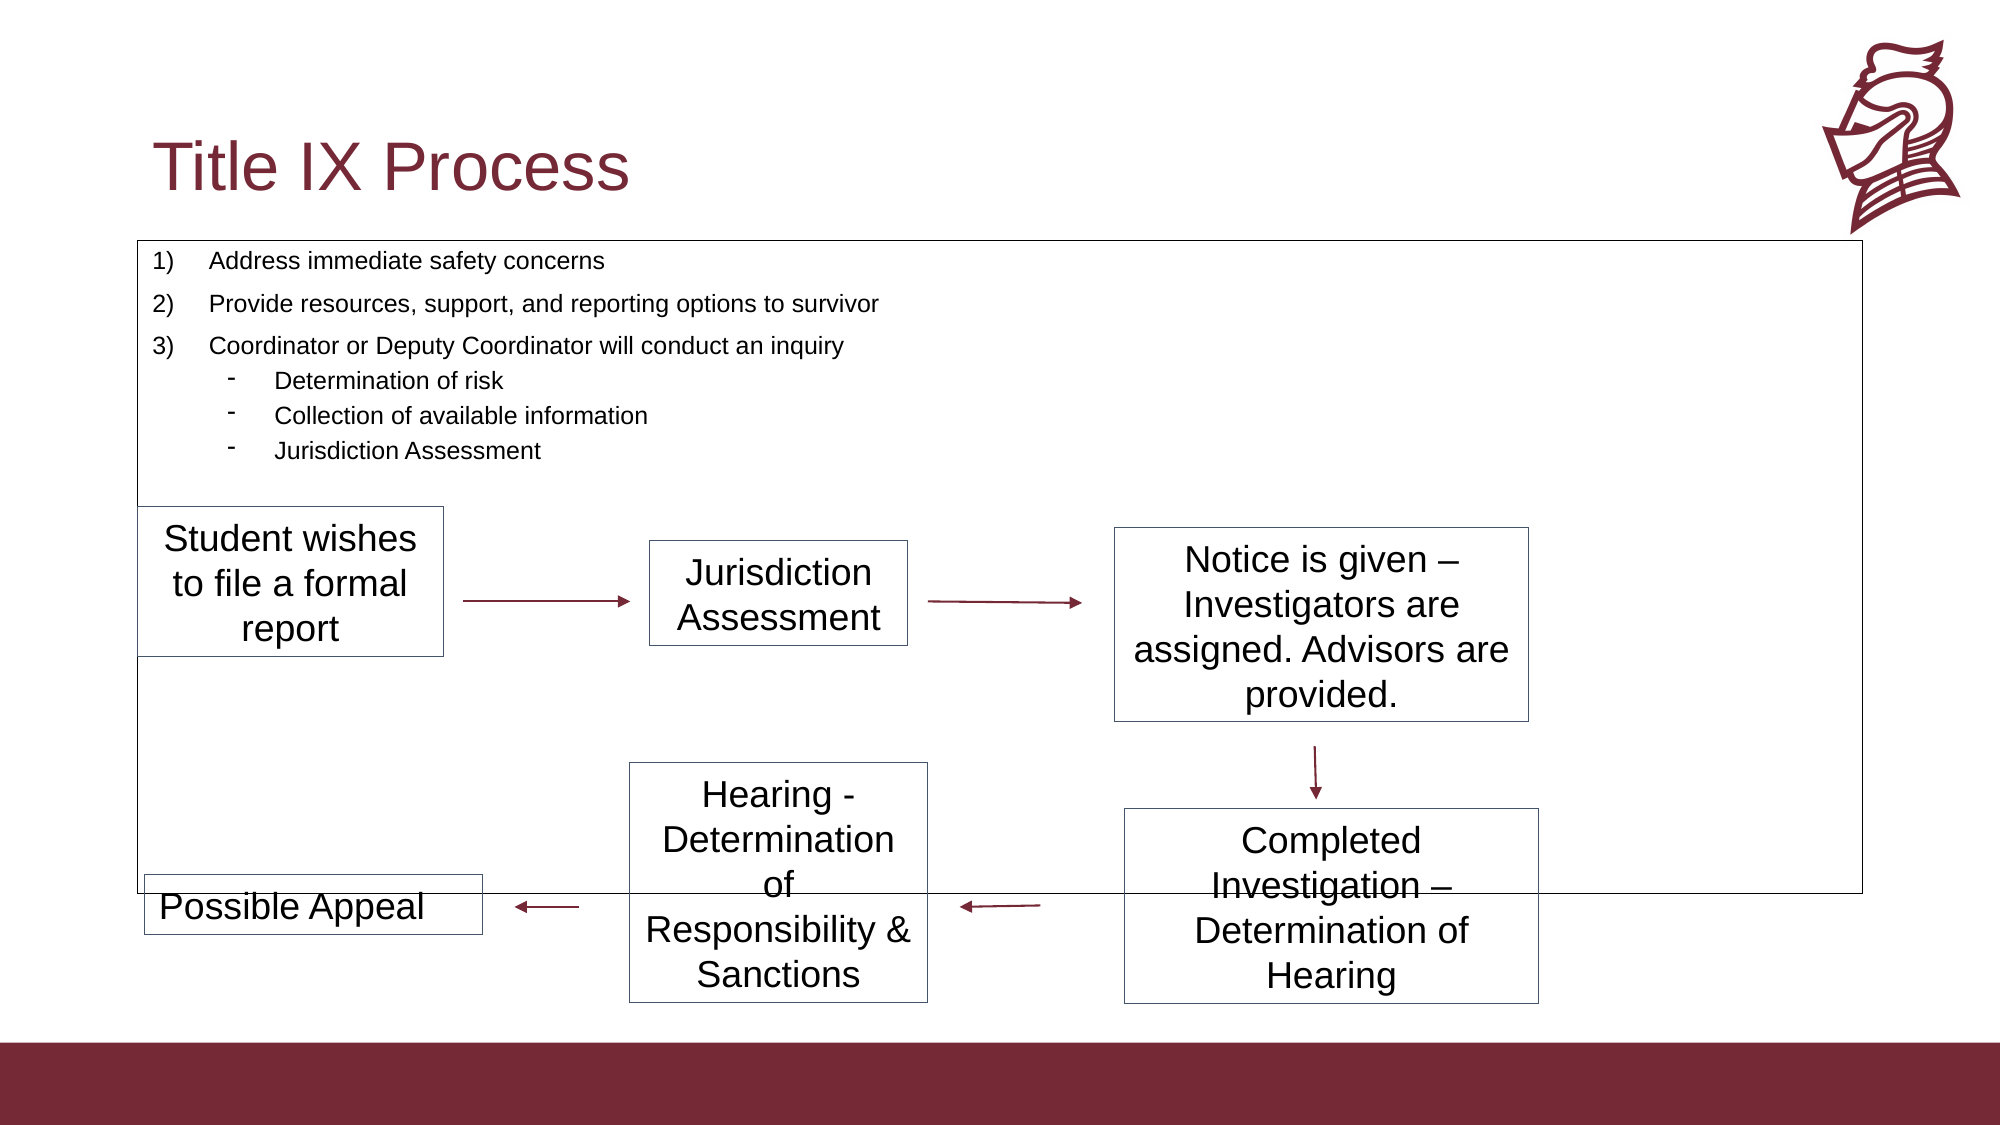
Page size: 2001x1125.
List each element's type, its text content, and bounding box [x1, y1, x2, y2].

picture [1813, 30, 1972, 248]
title Title IX Process [137, 59, 1863, 240]
text_box Student wishes to file a formal report [137, 506, 444, 657]
text_box Jurisdiction Assessment [649, 540, 908, 646]
text_box Hearing - Determination of Responsibility & Sanctions [629, 762, 928, 1003]
text_box Possible Appeal [144, 874, 483, 935]
list Address immediate safety concerns Provide resources, support, and reporting options to survivor Coordinator or Deputy Coordinator will conduct an inquiry Determination of risk Collection of available information Jurisdiction Assessment [137, 240, 1863, 894]
text_box Notice is given – Investigators are assigned. Advisors are provided. [1114, 527, 1529, 722]
text_box Completed Investigation – Determination of Hearing [1124, 808, 1539, 1004]
